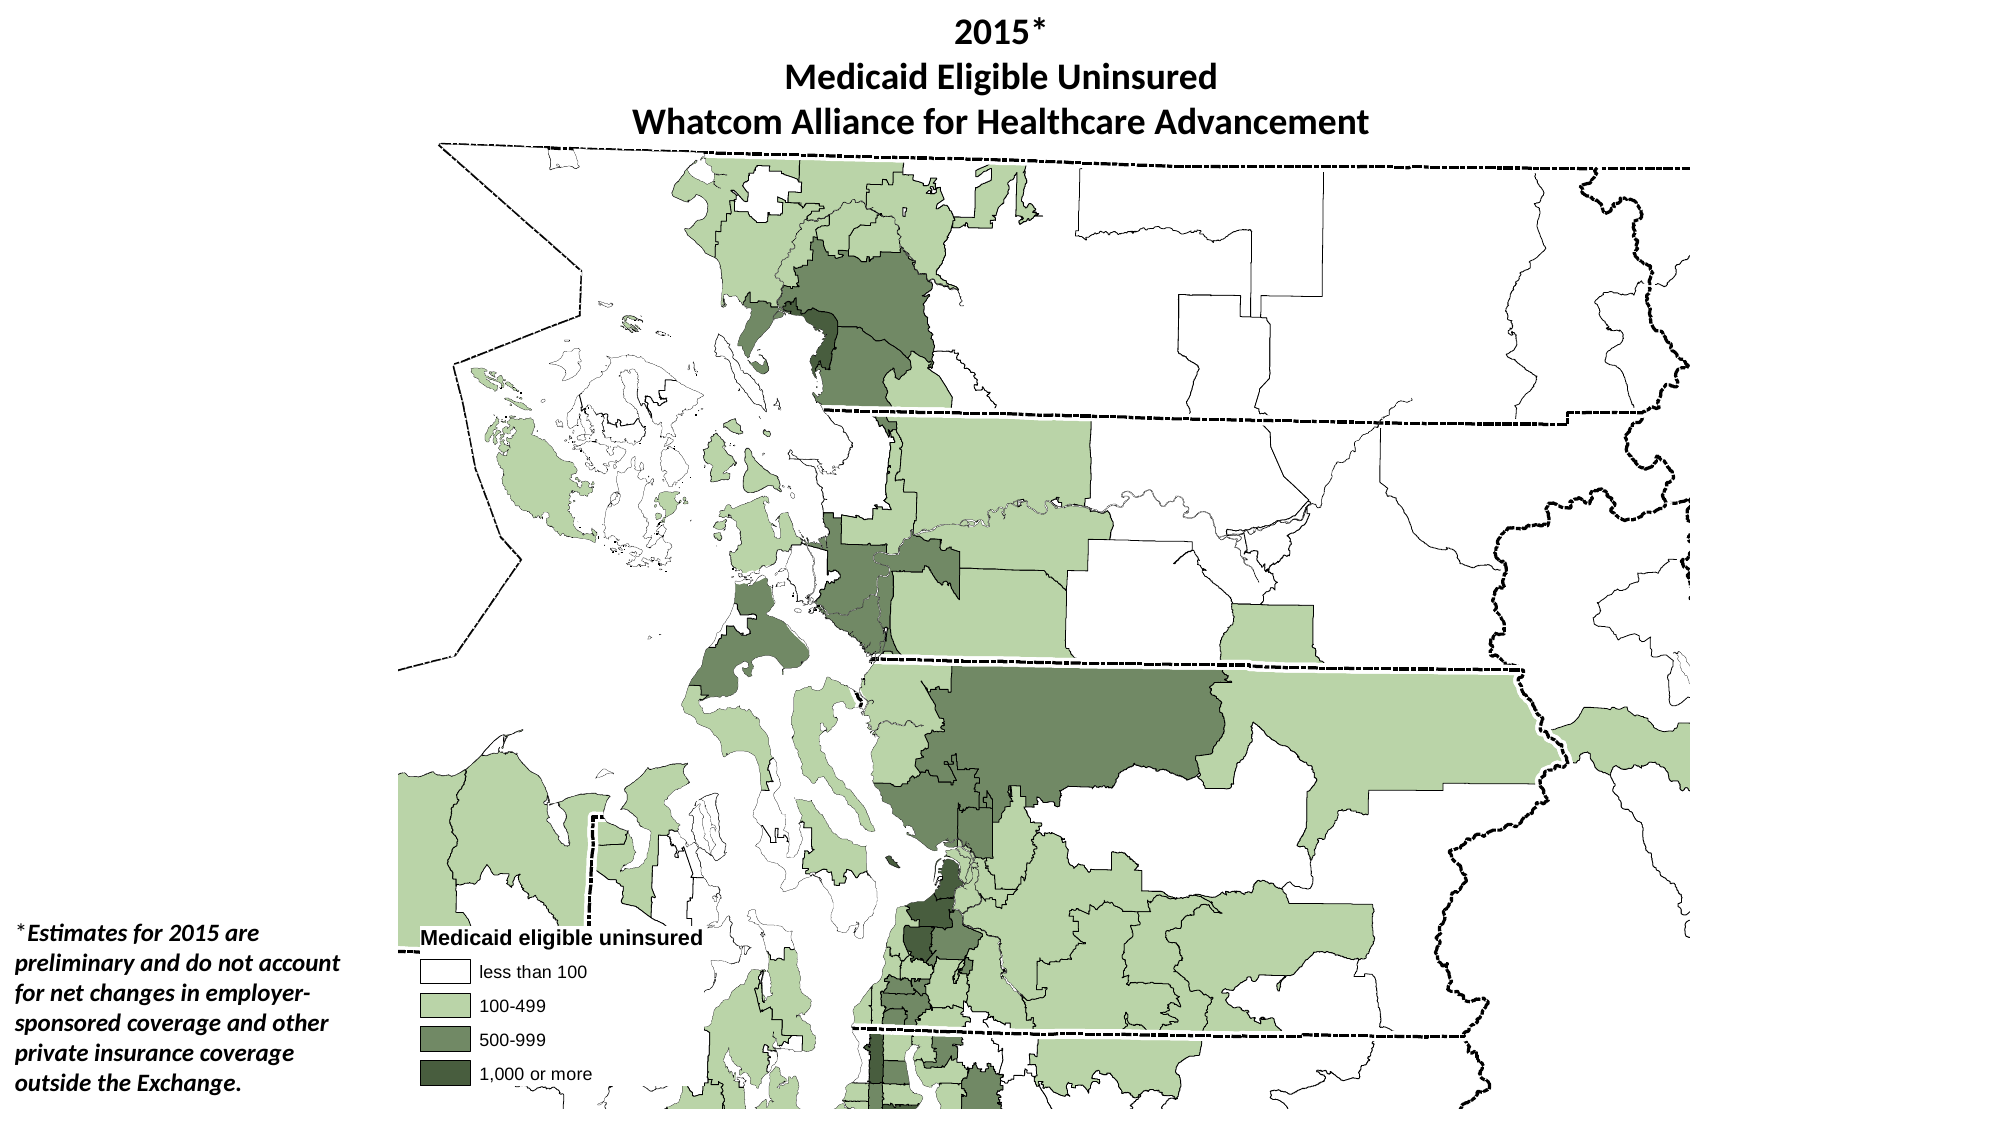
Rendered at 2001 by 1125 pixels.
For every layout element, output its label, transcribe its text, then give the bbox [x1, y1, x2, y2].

text_box 2015* Medicaid Eligible Uninsured Whatcom Alliance for Healthcare Advancement [456, 0, 1547, 89]
text_box *Estimates for 2015 are preliminary and do not account for net changes in employer-sponsored coverage and other private insurance coverage outside the Exchange. [0, 909, 382, 1104]
picture [382, 89, 1703, 1111]
